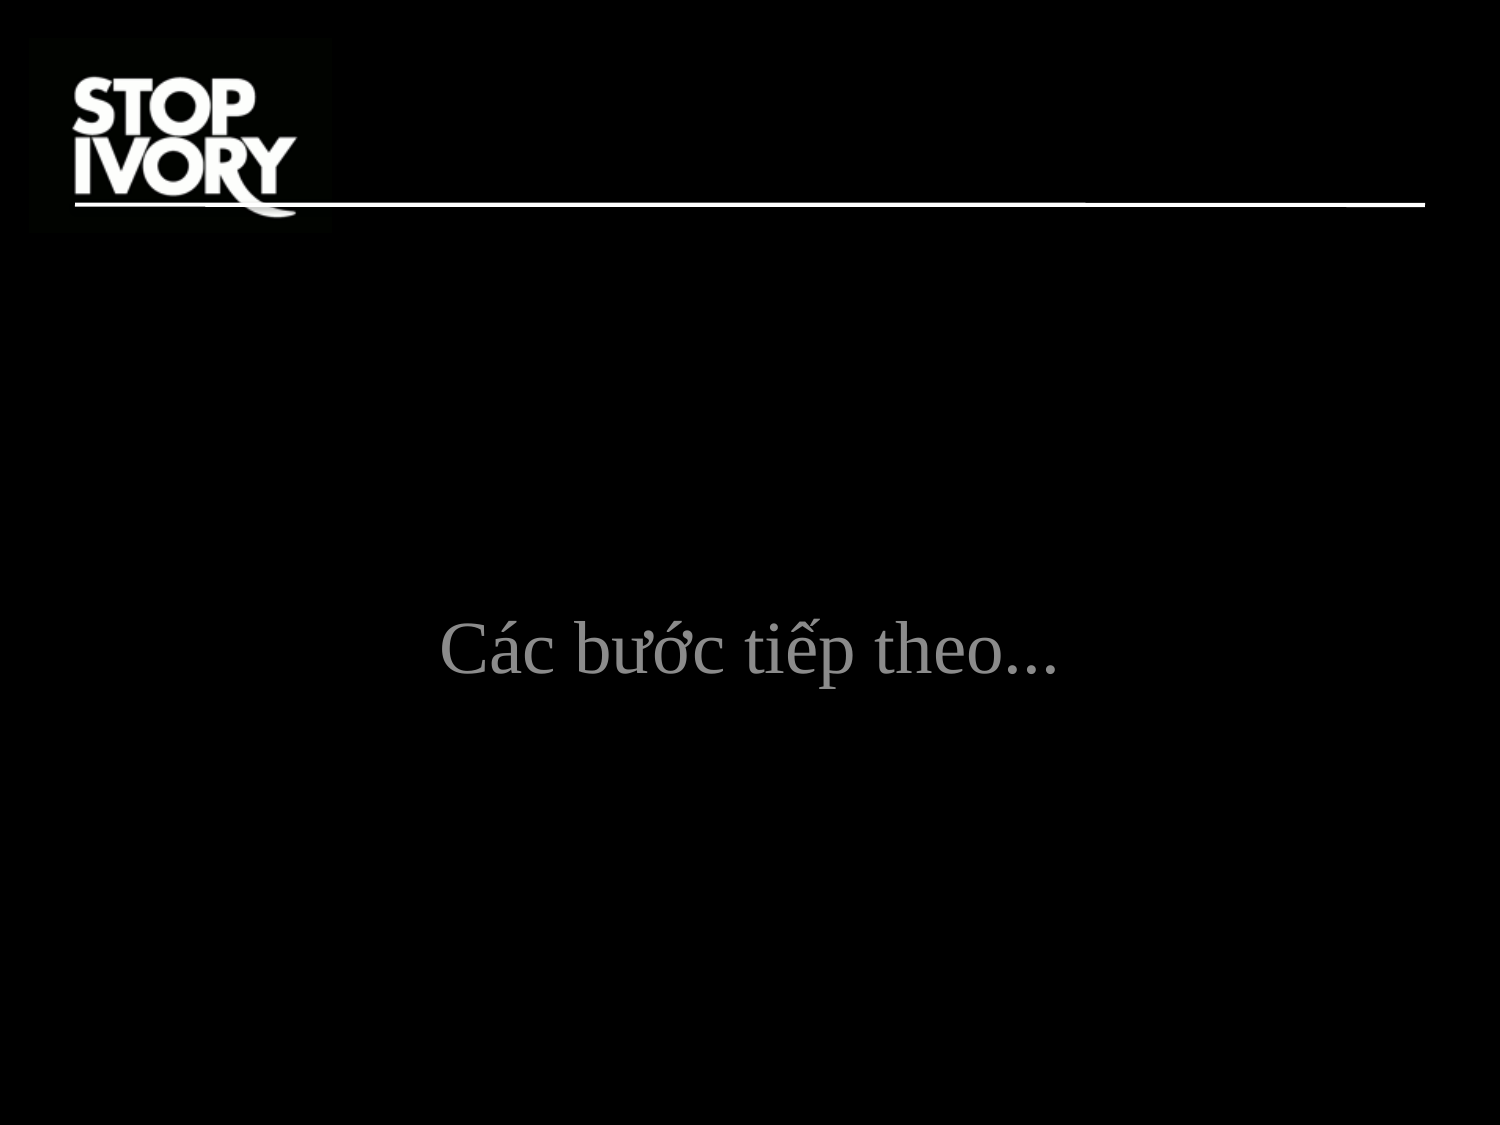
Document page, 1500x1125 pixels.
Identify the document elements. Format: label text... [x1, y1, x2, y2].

picture [29, 38, 332, 233]
list Các bước tiếp theo... [75, 262, 1425, 1005]
